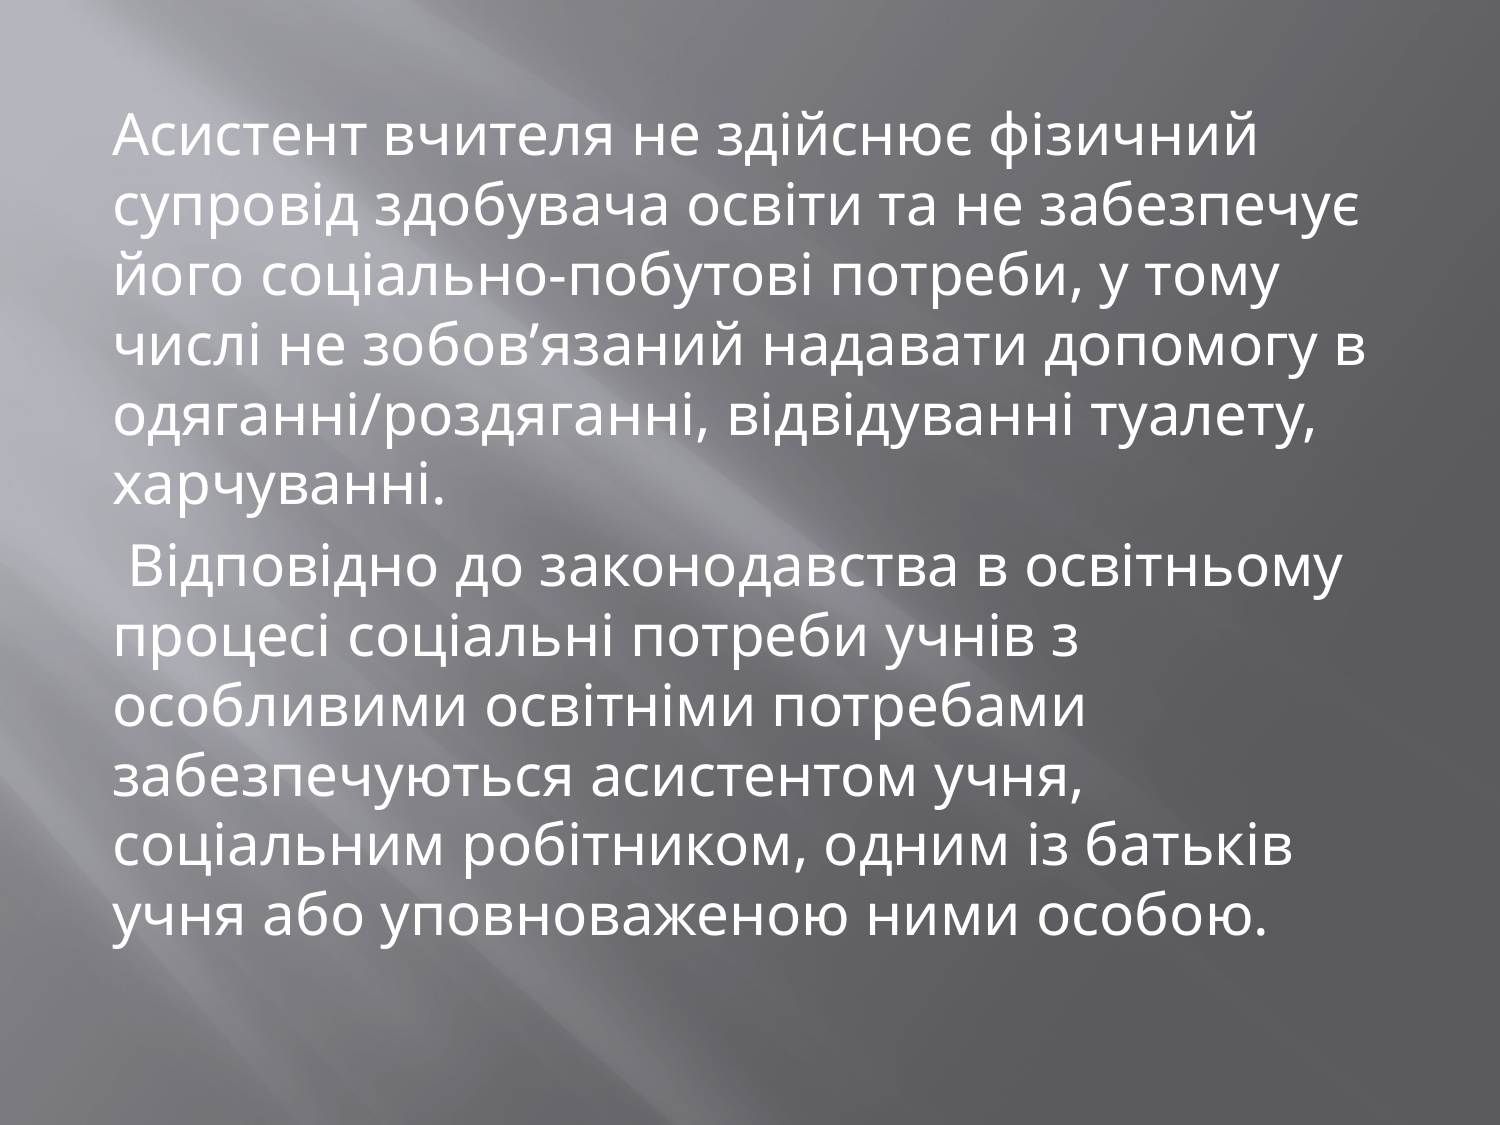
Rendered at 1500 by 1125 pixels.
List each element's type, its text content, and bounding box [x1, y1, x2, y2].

list Асистент вчителя не здійснює фізичний супровід здобувача освіти та не забезпечує його соціально-побутові потреби, у тому числі не зобов’язаний надавати допомогу в одяганні/роздяганні, відвідуванні туалету, харчуванні. Відповідно до законодавства в освітньому процесі соціальні потреби учнів з особливими освітніми потребами забезпечуються асистентом учня, соціальним робітником, одним із батьків учня або уповноваженою ними особою. [75, 90, 1425, 1035]
